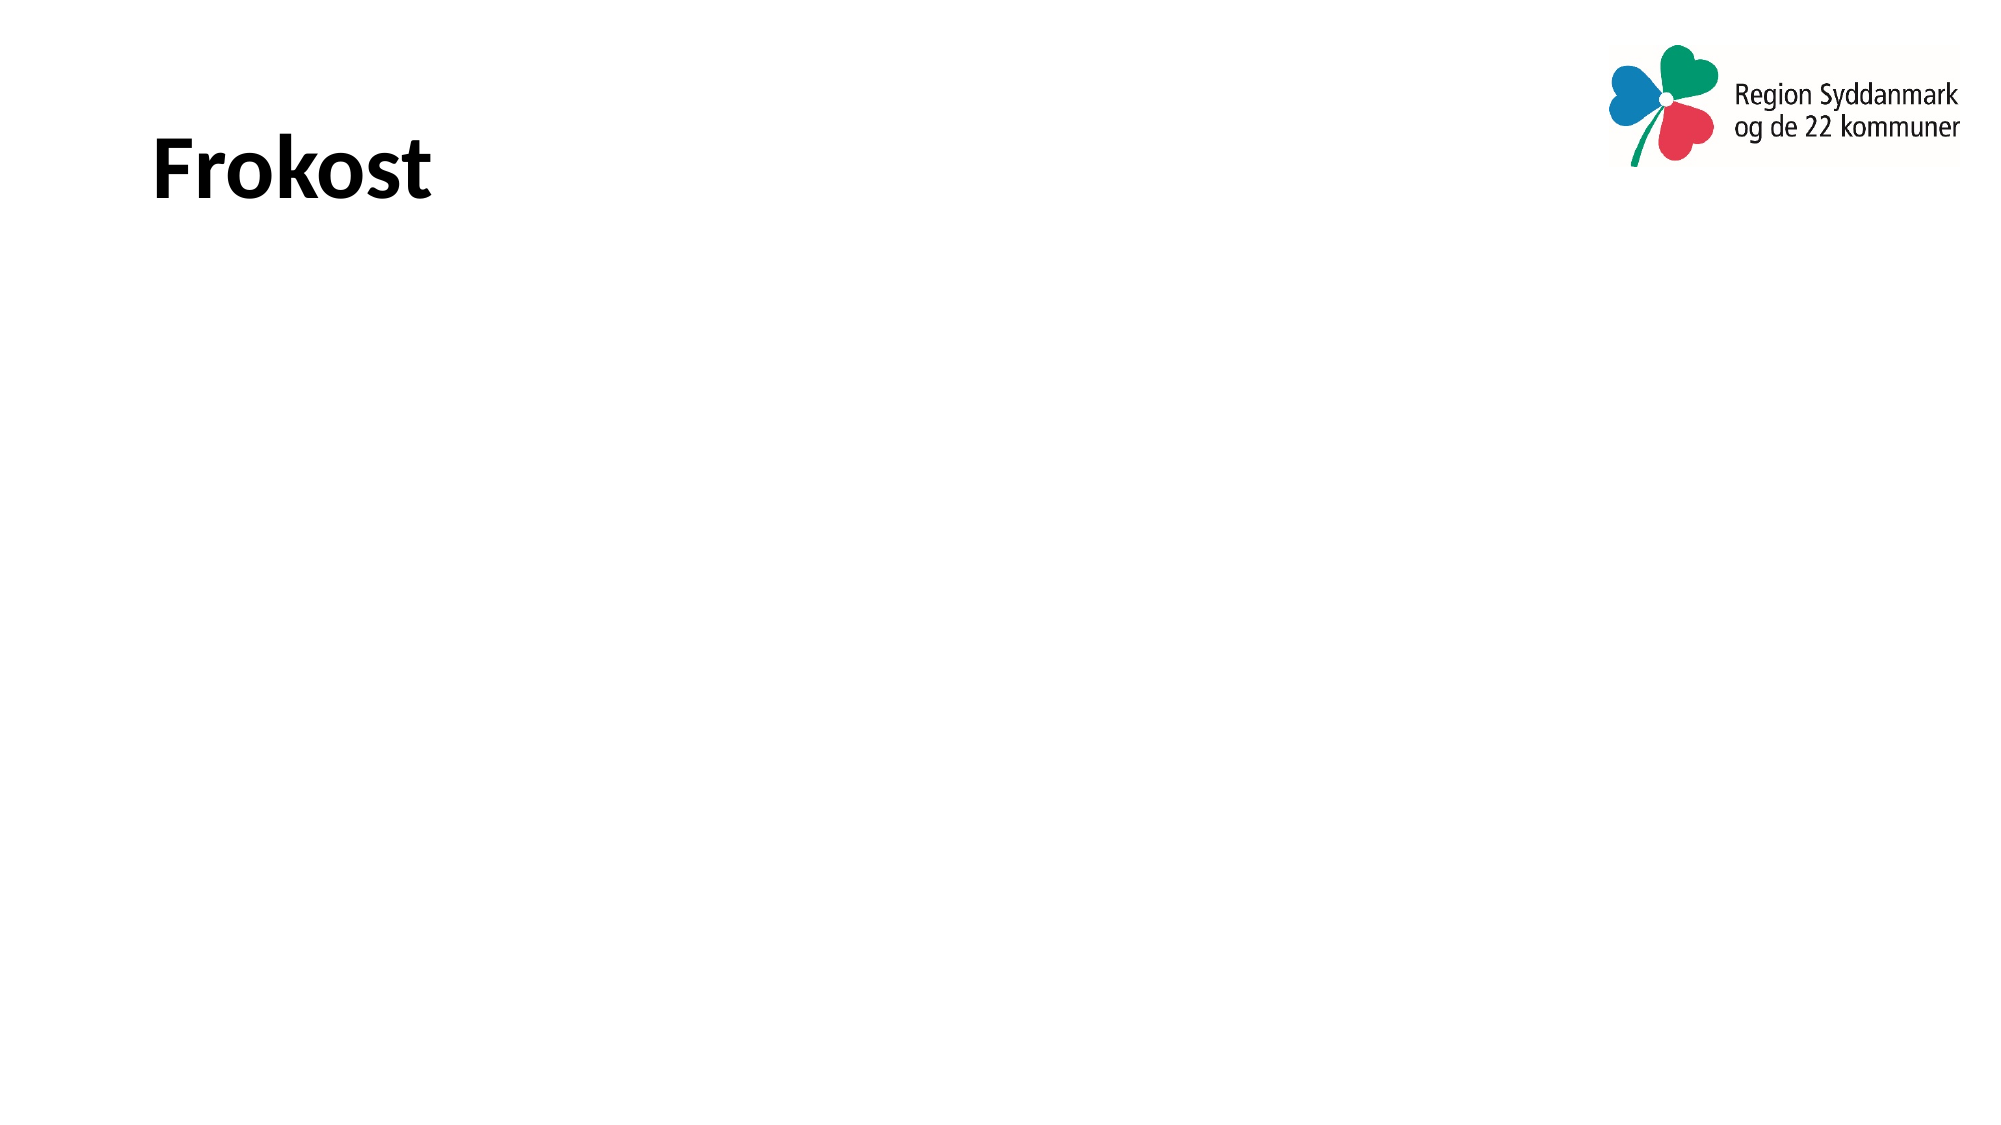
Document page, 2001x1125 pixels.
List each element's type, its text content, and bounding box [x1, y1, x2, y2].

picture [1609, 45, 1960, 167]
title Frokost [137, 59, 1863, 278]
